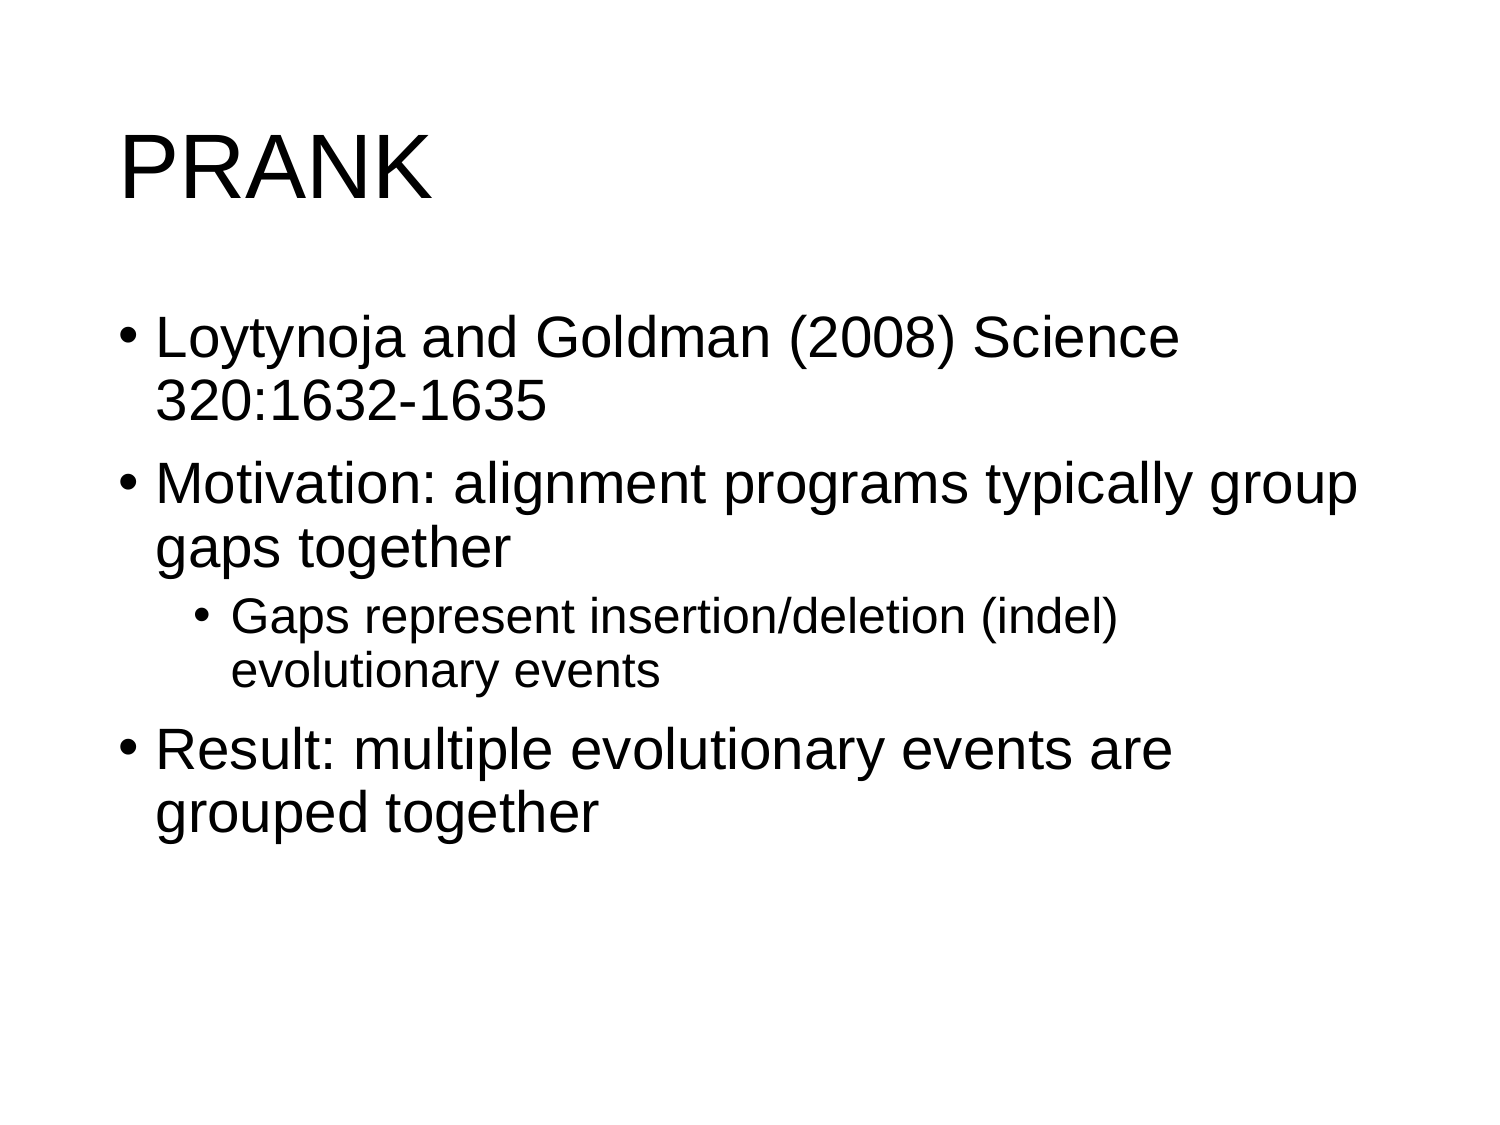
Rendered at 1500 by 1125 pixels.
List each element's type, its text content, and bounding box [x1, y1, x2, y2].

list Loytynoja and Goldman (2008) Science 320:1632-1635 Motivation: alignment programs typically group gaps together Gaps represent insertion/deletion (indel) evolutionary events Result: multiple evolutionary events are grouped together [103, 299, 1397, 1014]
title PRANK [103, 59, 1397, 278]
